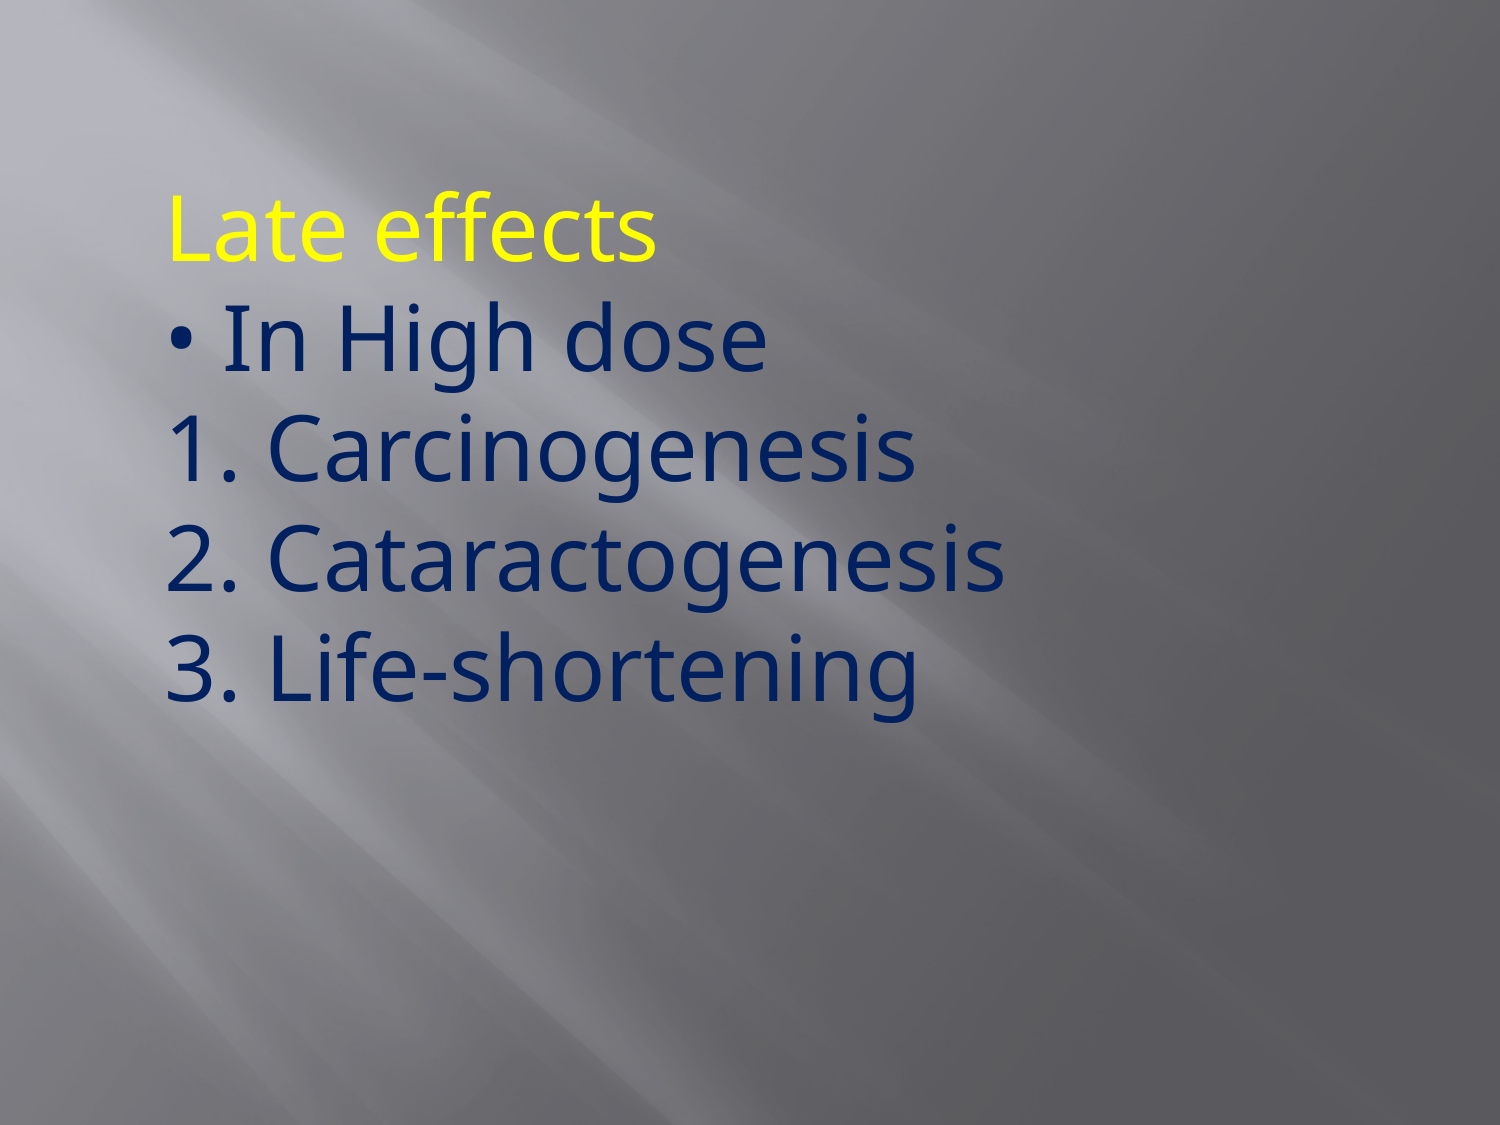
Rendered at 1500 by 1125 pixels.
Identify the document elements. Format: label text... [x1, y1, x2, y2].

text_box Late effects • In High dose 1. Carcinogenesis 2. Cataractogenesis 3. Life-shortening [149, 162, 1138, 727]
